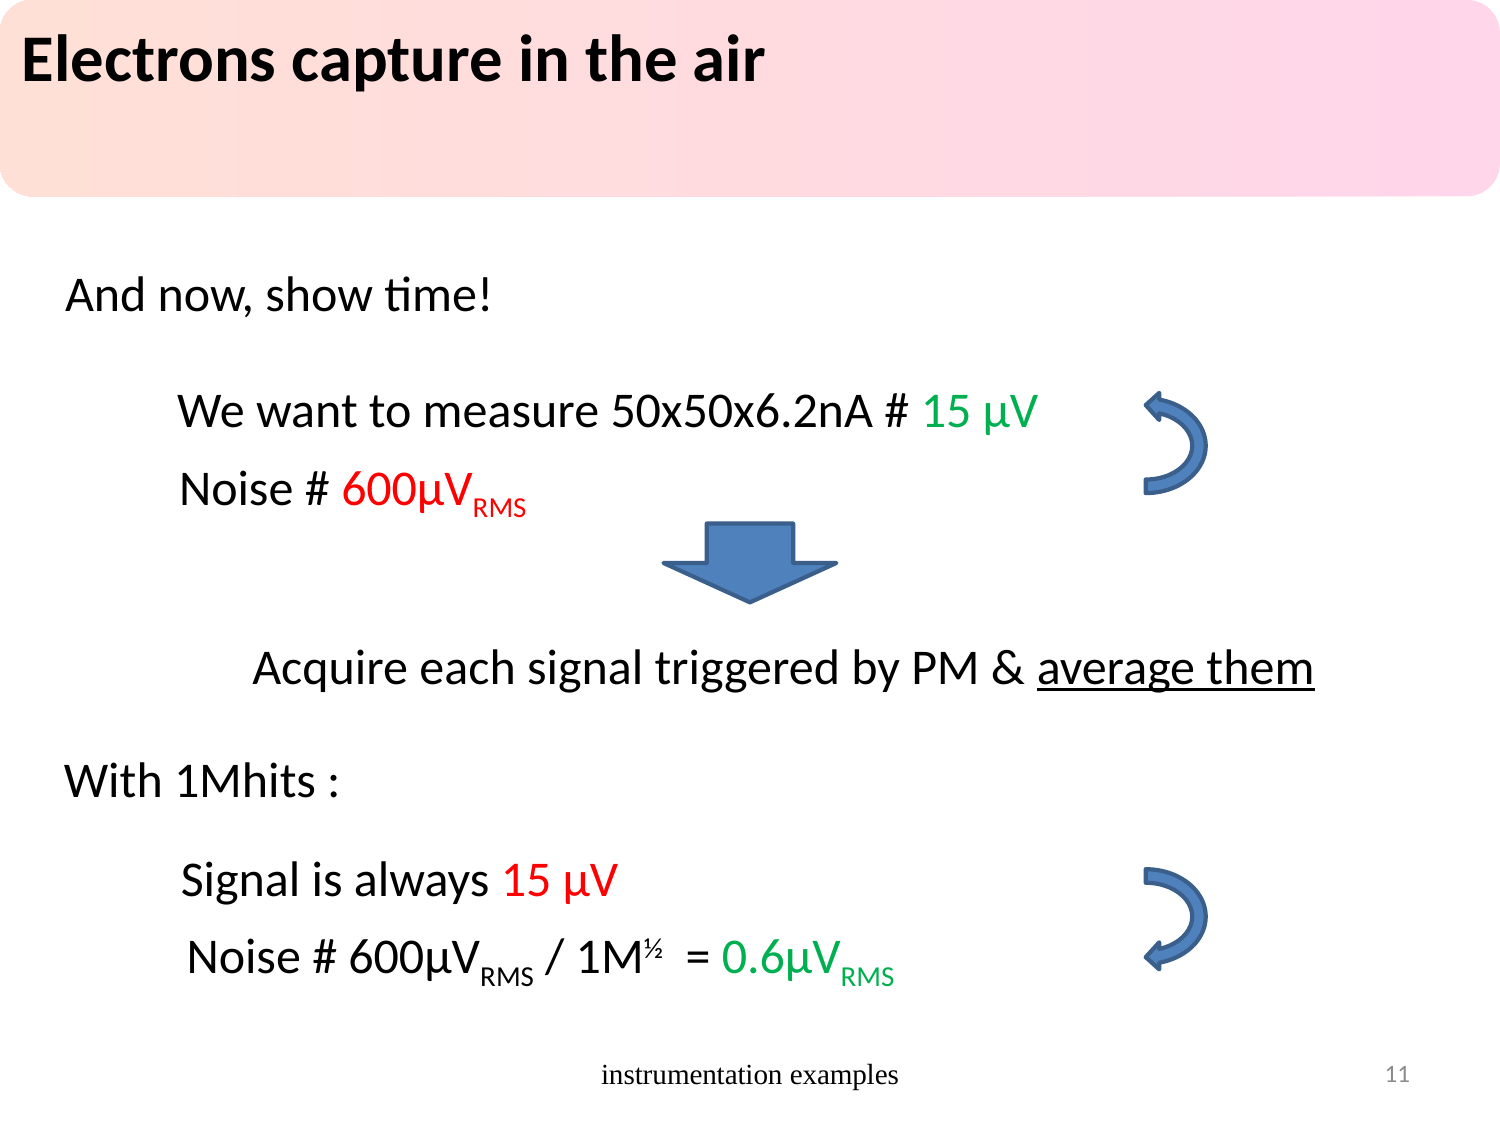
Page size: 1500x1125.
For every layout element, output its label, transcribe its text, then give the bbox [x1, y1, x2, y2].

text_box Noise # 600µVRMS [164, 447, 542, 531]
footer instrumentation examples [512, 1042, 988, 1103]
text_box We want to measure 50x50x6.2nA # 15 µV [162, 370, 1054, 445]
text_box Noise # 600µVRMS / 1M½ = 0.6µVRMS [171, 916, 921, 1000]
text_box Electrons capture in the air [7, 7, 782, 102]
slide_number 11 [1074, 1042, 1425, 1103]
text_box With 1Mhits : [48, 740, 356, 816]
text_box [1143, 867, 1208, 972]
text_box Signal is always 15 µV [166, 838, 634, 914]
text_box [661, 521, 839, 605]
text_box [1143, 390, 1208, 496]
text_box And now, show time! [50, 253, 509, 329]
text_box [0, 0, 1500, 199]
text_box Acquire each signal triggered by PM & average them [237, 626, 1330, 702]
